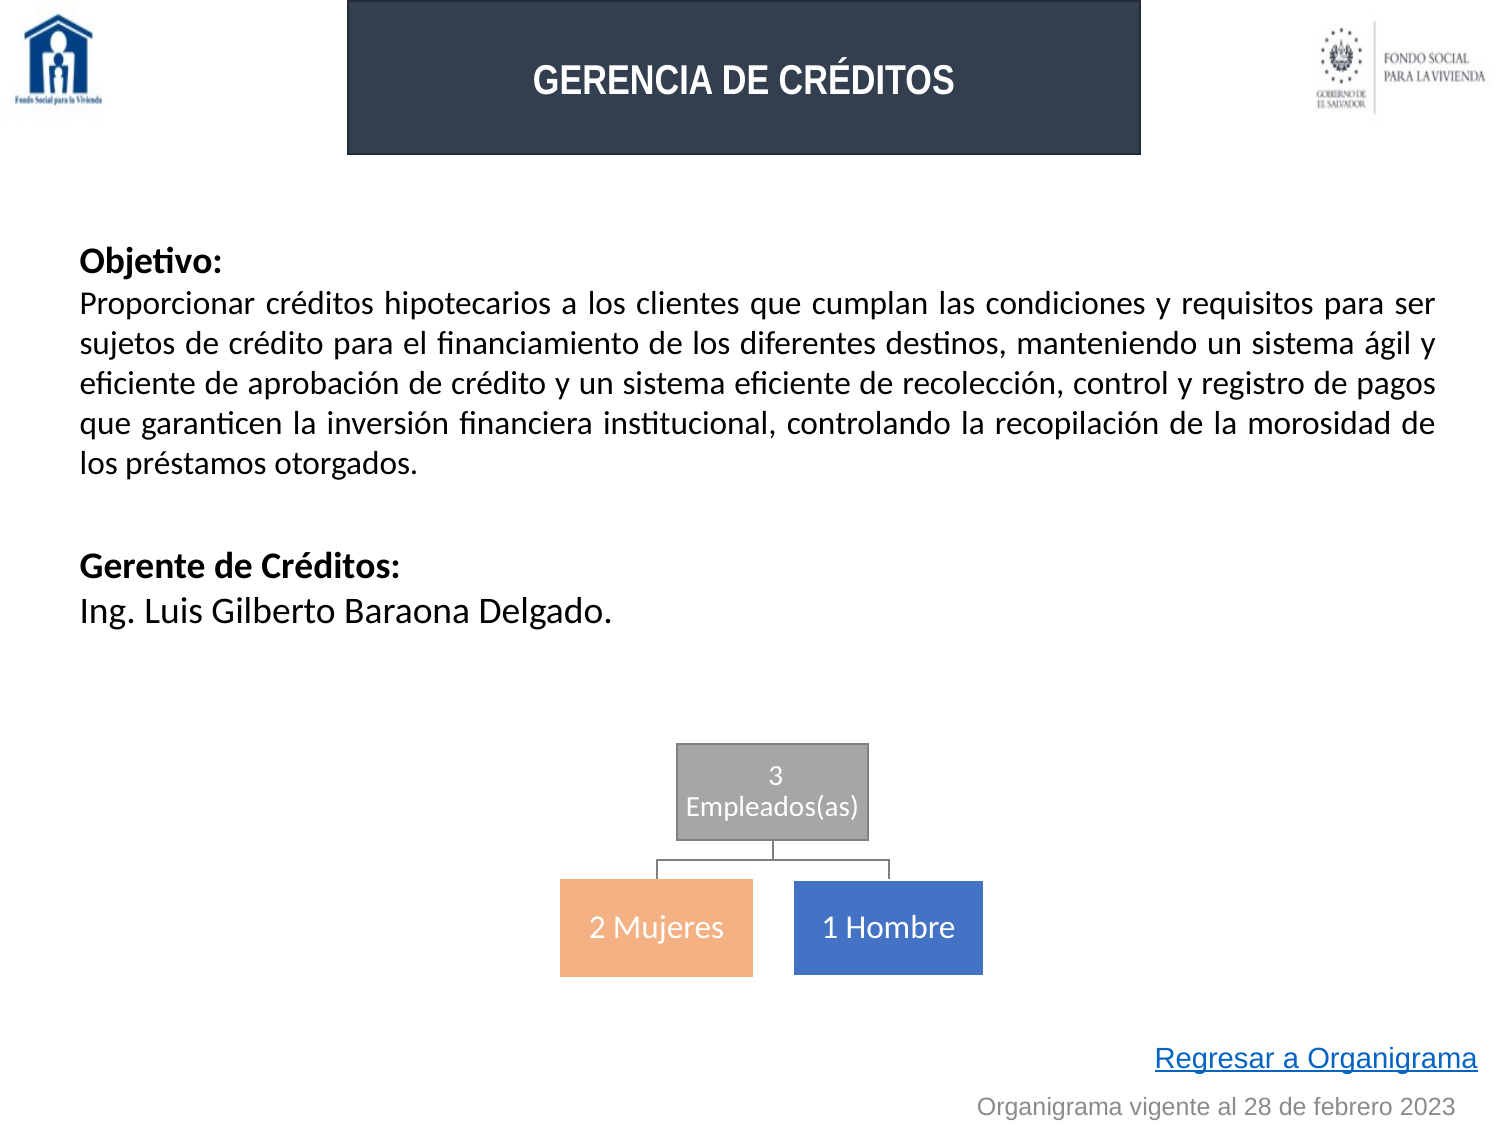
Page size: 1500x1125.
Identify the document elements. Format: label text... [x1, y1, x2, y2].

picture [0, 0, 1500, 1125]
text_box GERENCIA DE CRÉDITOS [347, 0, 1141, 155]
text_box Objetivo: Proporcionar créditos hipotecarios a los clientes que cumplan las condiciones y requisitos para ser sujetos de crédito para el financiamiento de los diferentes destinos, manteniendo un sistema ágil y eficiente de aprobación de crédito y un sistema eficiente de recolección, control y registro de pagos que garanticen la inversión financiera institucional, controlando la recopilación de la morosidad de los préstamos otorgados. [64, 229, 1453, 489]
text_box Regresar a Organigrama [1139, 1031, 1500, 1075]
footer Organigrama vigente al 28 de febrero 2023 [916, 1075, 1500, 1125]
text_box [525, 743, 1020, 976]
text_box Gerente de Créditos: Ing. Luis Gilberto Baraona Delgado. [64, 533, 845, 638]
